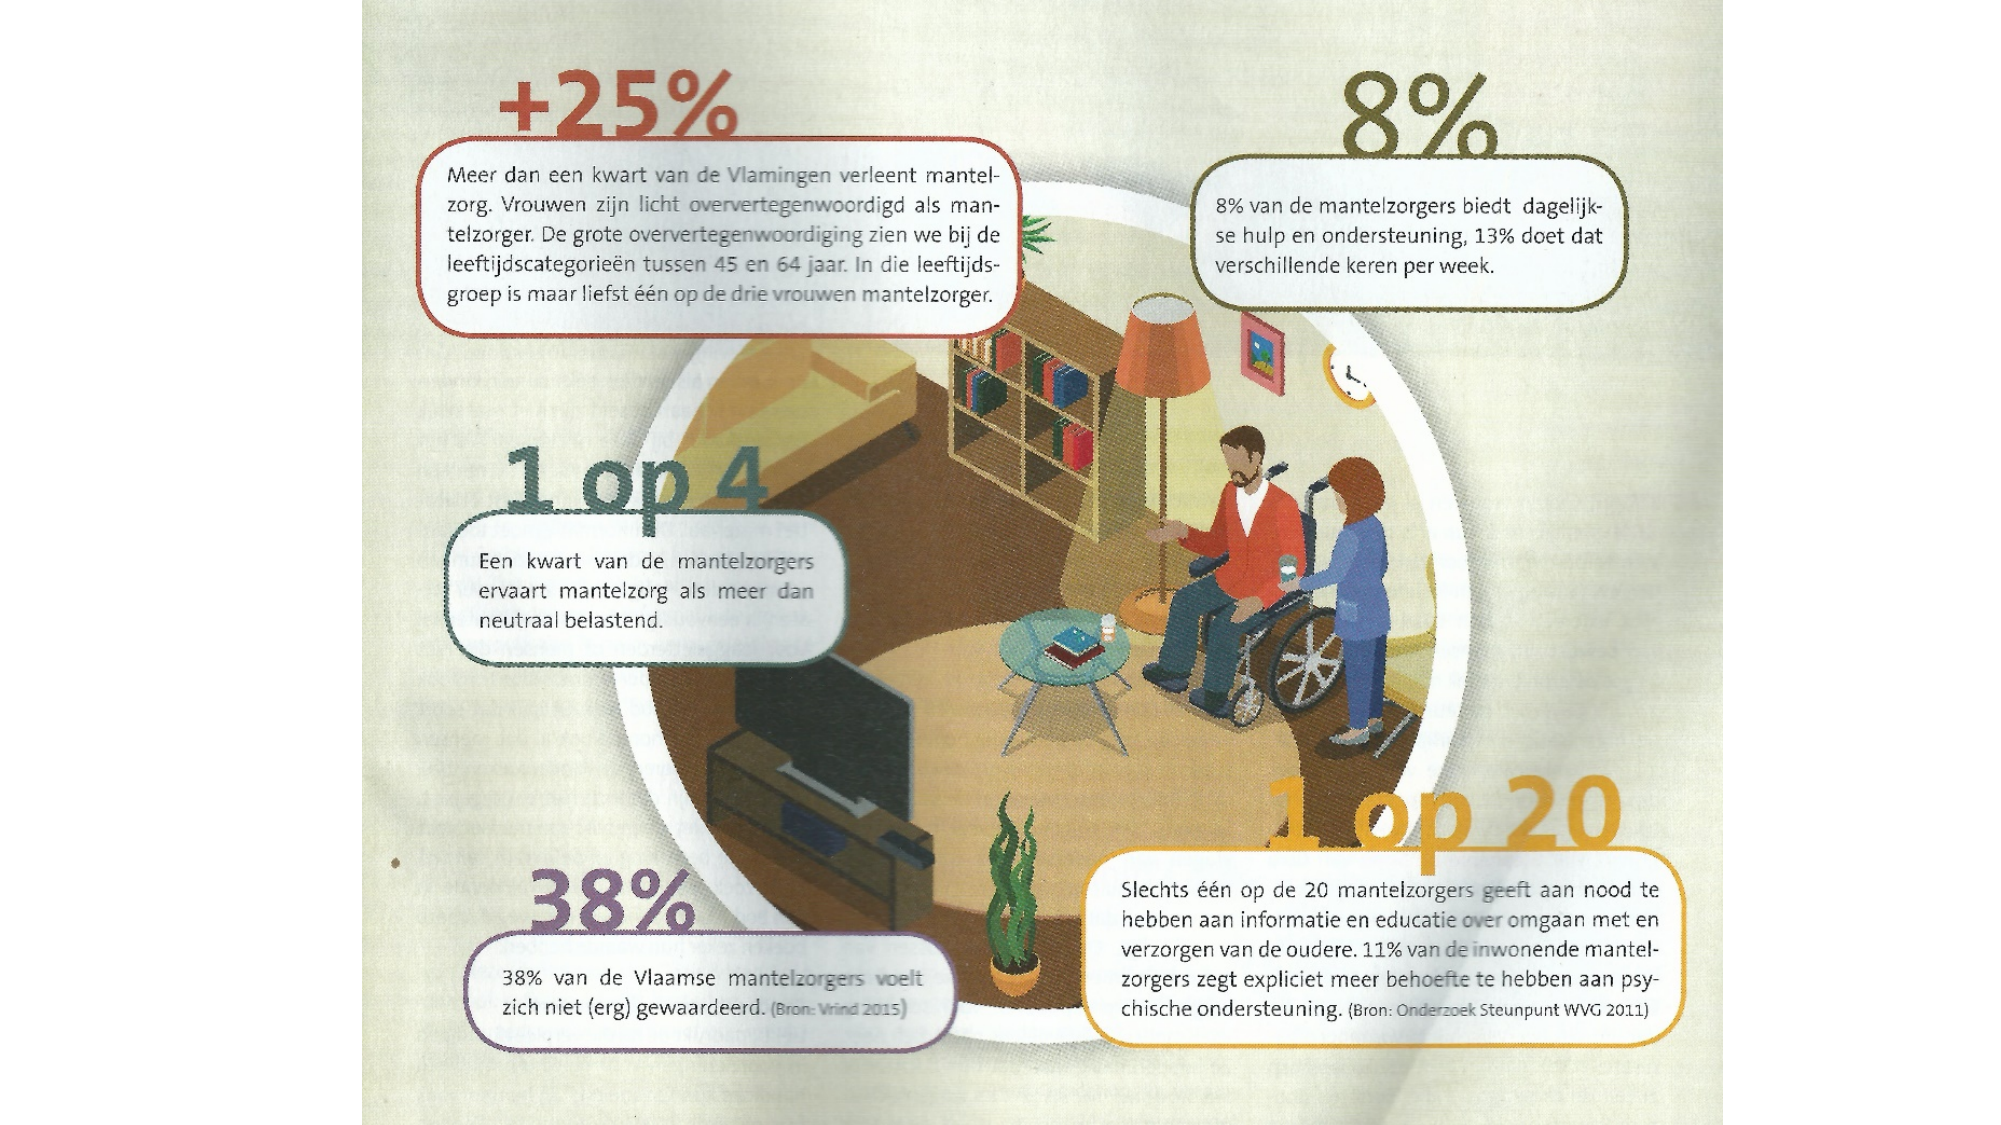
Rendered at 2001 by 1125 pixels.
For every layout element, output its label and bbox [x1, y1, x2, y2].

list [362, 0, 1723, 1125]
